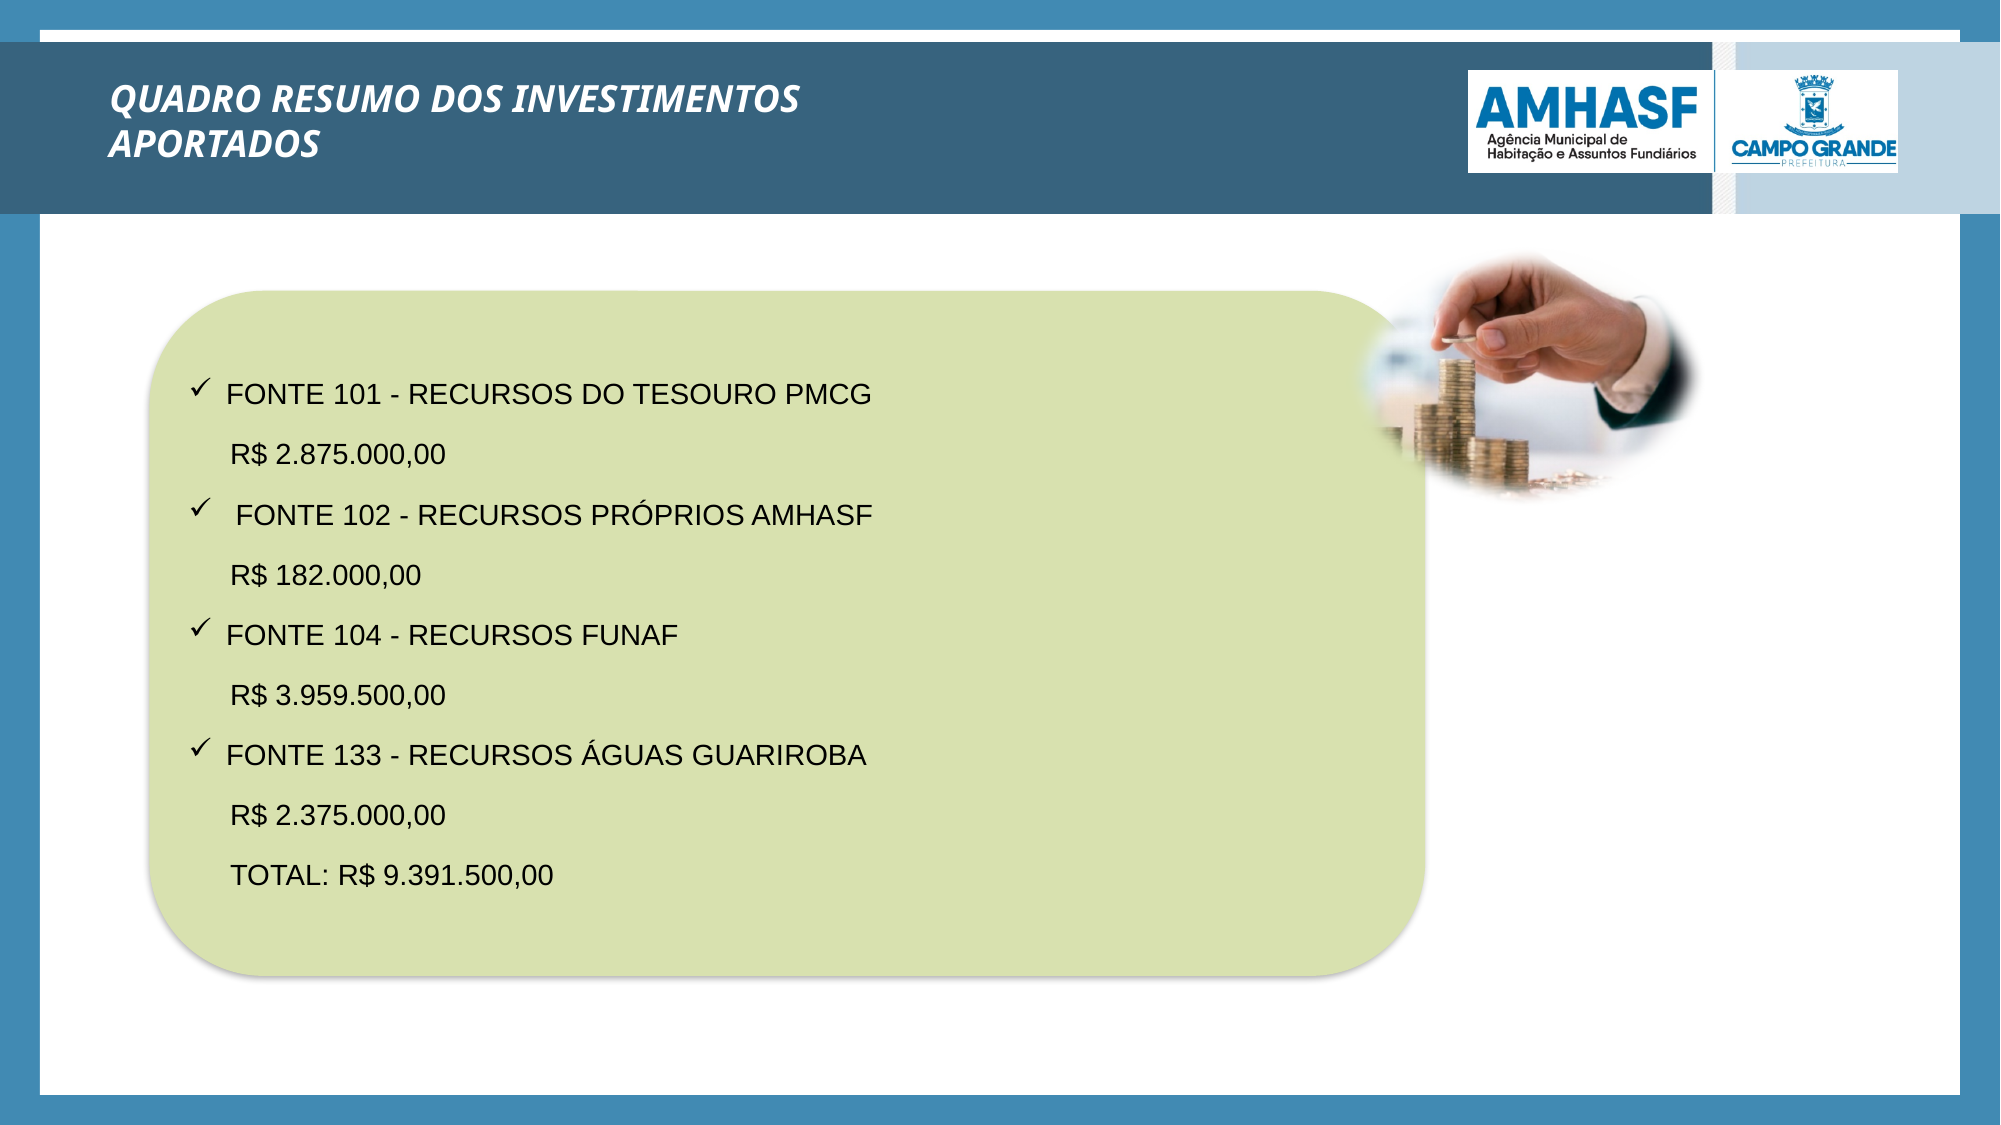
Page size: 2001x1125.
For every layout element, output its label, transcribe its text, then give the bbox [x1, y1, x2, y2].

picture [1342, 245, 1710, 509]
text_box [0, 42, 2000, 214]
text_box FONTE 101 - RECURSOS DO TESOURO PMCG R$ 2.875.000,00 FONTE 102 - RECURSOS PRÓPRIOS AMHASF R$ 182.000,00 FONTE 104 - RECURSOS FUNAF R$ 3.959.500,00 FONTE 133 - RECURSOS ÁGUAS GUARIROBA R$ 2.375.000,00 TOTAL: R$ 9.391.500,00 [148, 289, 1427, 977]
picture [1468, 70, 1898, 173]
